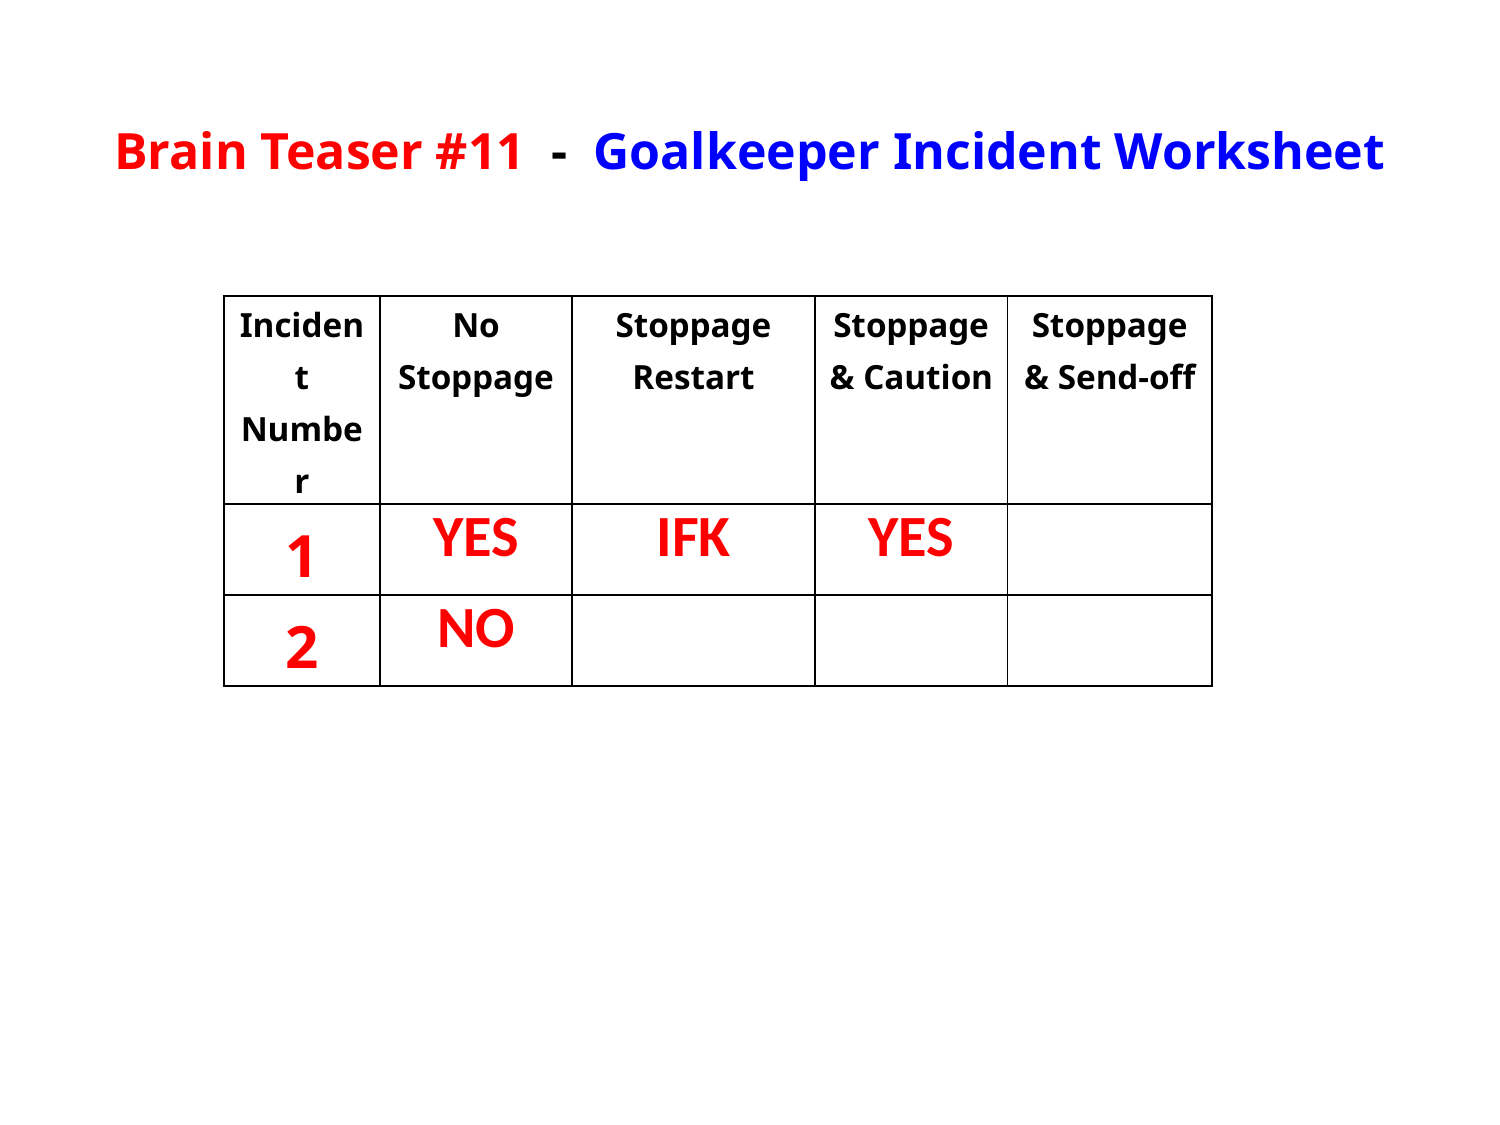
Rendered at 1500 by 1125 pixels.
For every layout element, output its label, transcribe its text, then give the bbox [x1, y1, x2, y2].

table_cell [1008, 505, 1211, 594]
table_header No Stoppage [381, 297, 571, 503]
table_cell 2 [225, 596, 379, 685]
table_cell NO [381, 596, 571, 685]
table_header Stoppage & Send-off [1008, 297, 1211, 503]
table_cell YES [381, 505, 571, 594]
table_header Incident Number [225, 297, 379, 503]
table_header Stoppage Restart [573, 297, 814, 503]
table_cell YES [816, 505, 1007, 594]
table_cell [816, 596, 1007, 685]
table_cell 1 [225, 505, 379, 594]
table_cell [573, 596, 814, 685]
table_cell IFK [573, 505, 814, 594]
text_box Brain Teaser #11 - Goalkeeper Incident Worksheet [99, 112, 1401, 188]
table_cell [1008, 596, 1211, 685]
table_header Stoppage & Caution [816, 297, 1007, 503]
